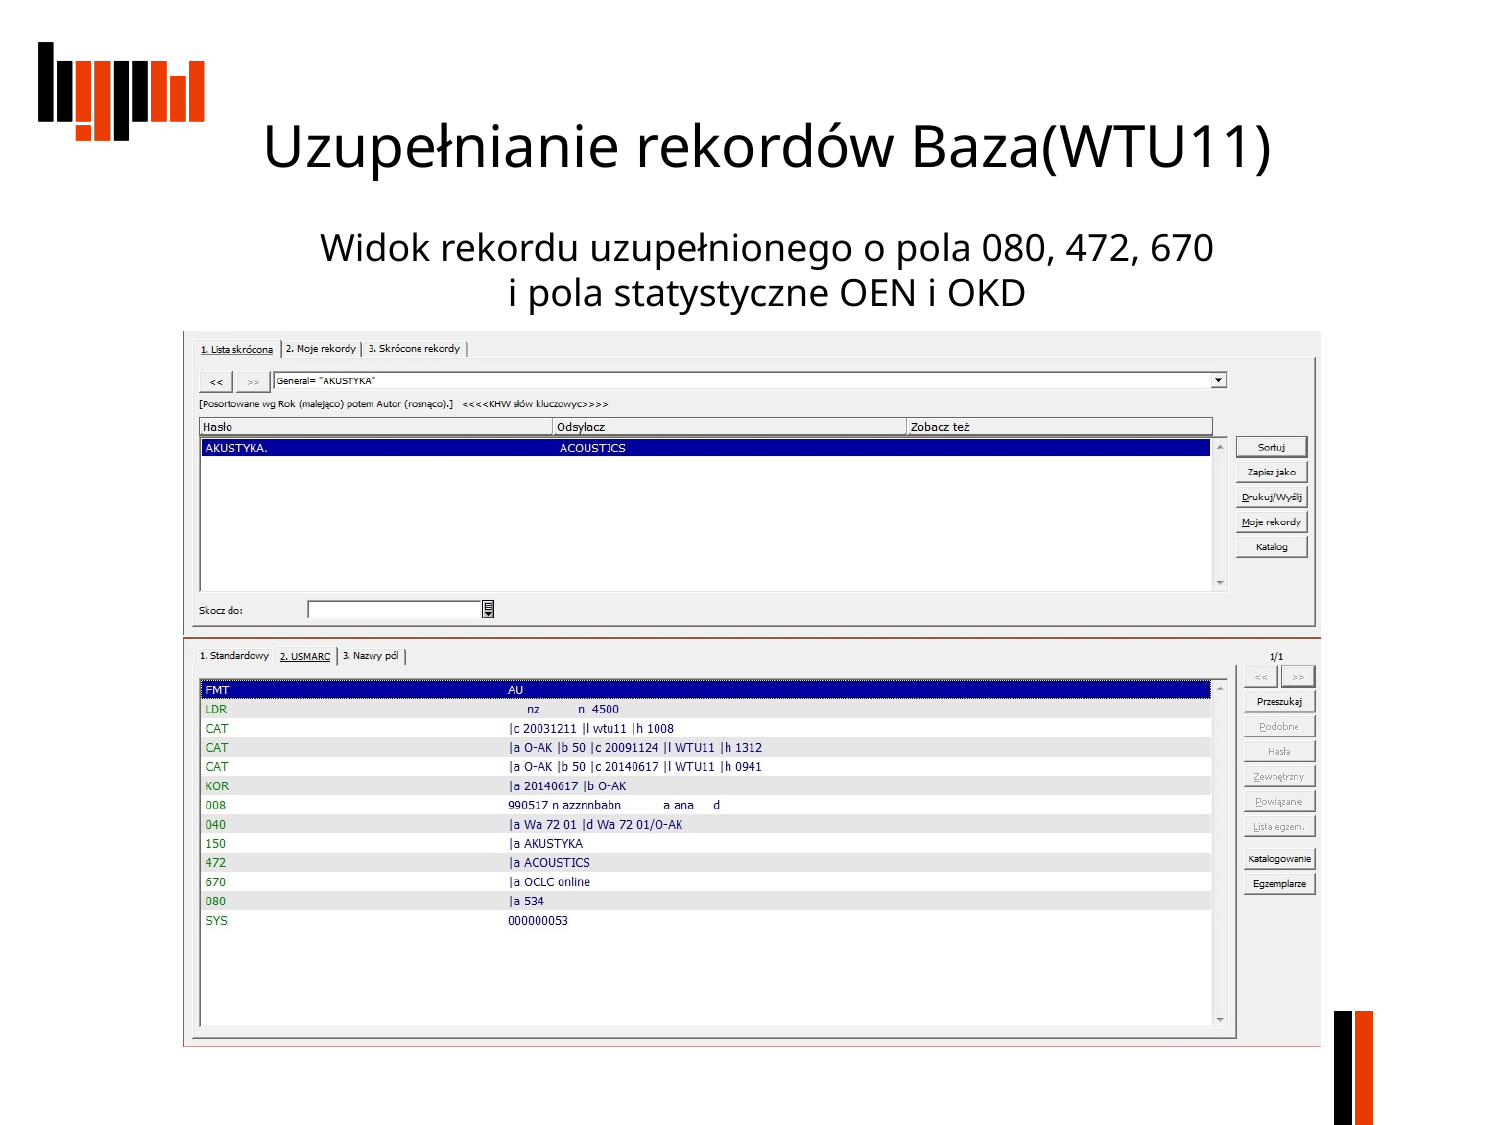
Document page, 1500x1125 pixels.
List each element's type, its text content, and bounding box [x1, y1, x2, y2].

text_box Uzupełnianie rekordów Baza(WTU11) [218, 101, 1317, 187]
picture [182, 331, 1321, 1048]
text_box Widok rekordu uzupełnionego o pola 080, 472, 670 i pola statystyczne OEN i OKD [301, 216, 1235, 322]
picture [4, 8, 238, 174]
